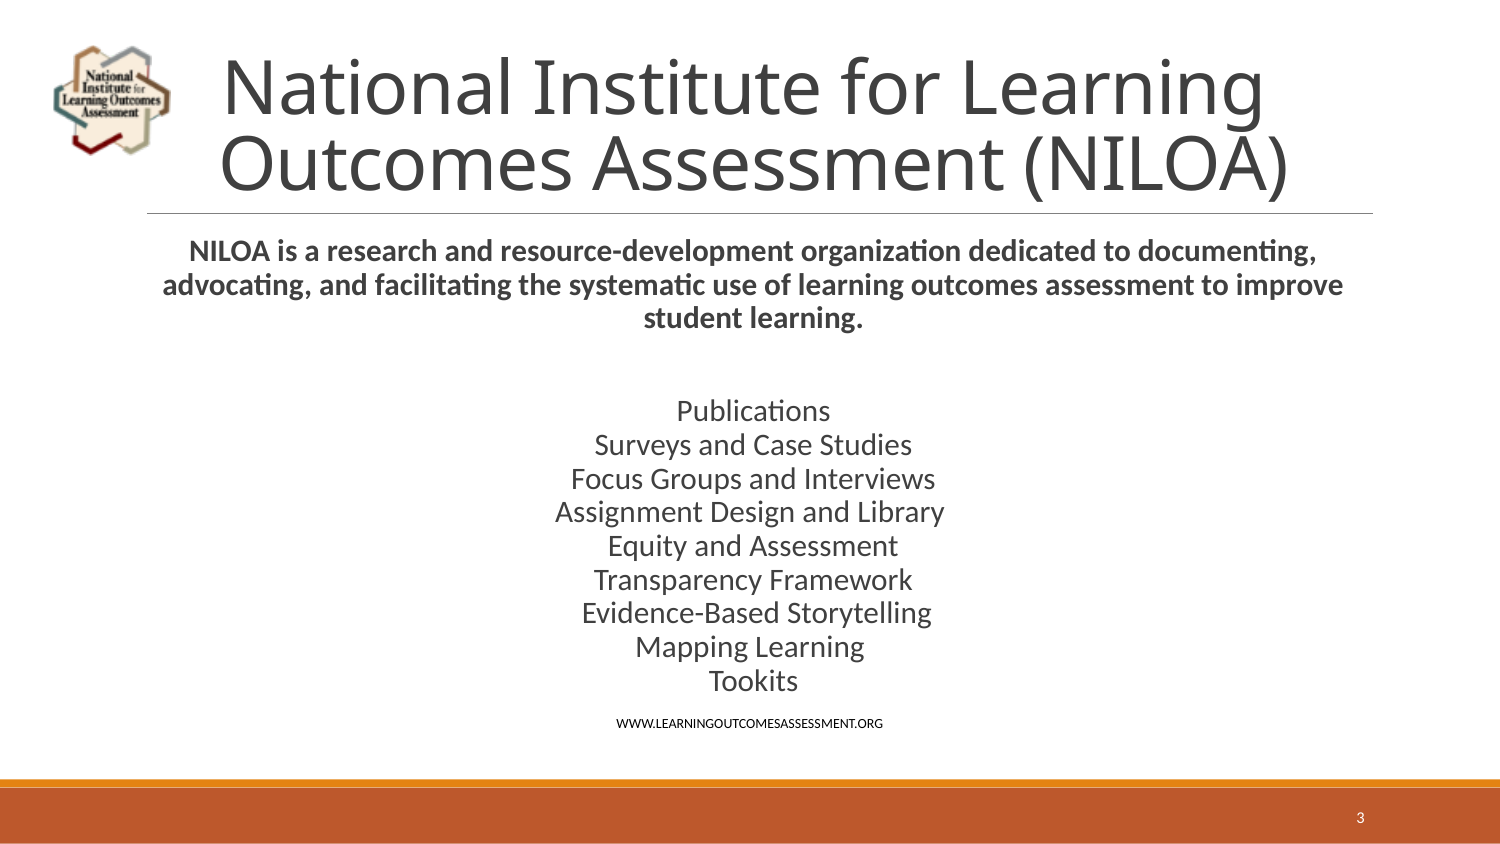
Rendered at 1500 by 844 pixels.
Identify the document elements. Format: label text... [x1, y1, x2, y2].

picture [53, 44, 171, 157]
footer www.learningoutcomesassessment.org [560, 705, 940, 740]
slide_number 3 [1218, 794, 1380, 840]
list NILOA is a research and resource-development organization dedicated to documenting, advocating, and facilitating the systematic use of learning outcomes assessment to improve student learning. Publications Surveys and Case Studies Focus Groups and Interviews Assignment Design and Library Equity and Assessment Transparency Framework Evidence-Based Storytelling Mapping Learning Tookits [135, 227, 1373, 723]
title National Institute for Learning Outcomes Assessment (NILOA) [135, 35, 1373, 214]
